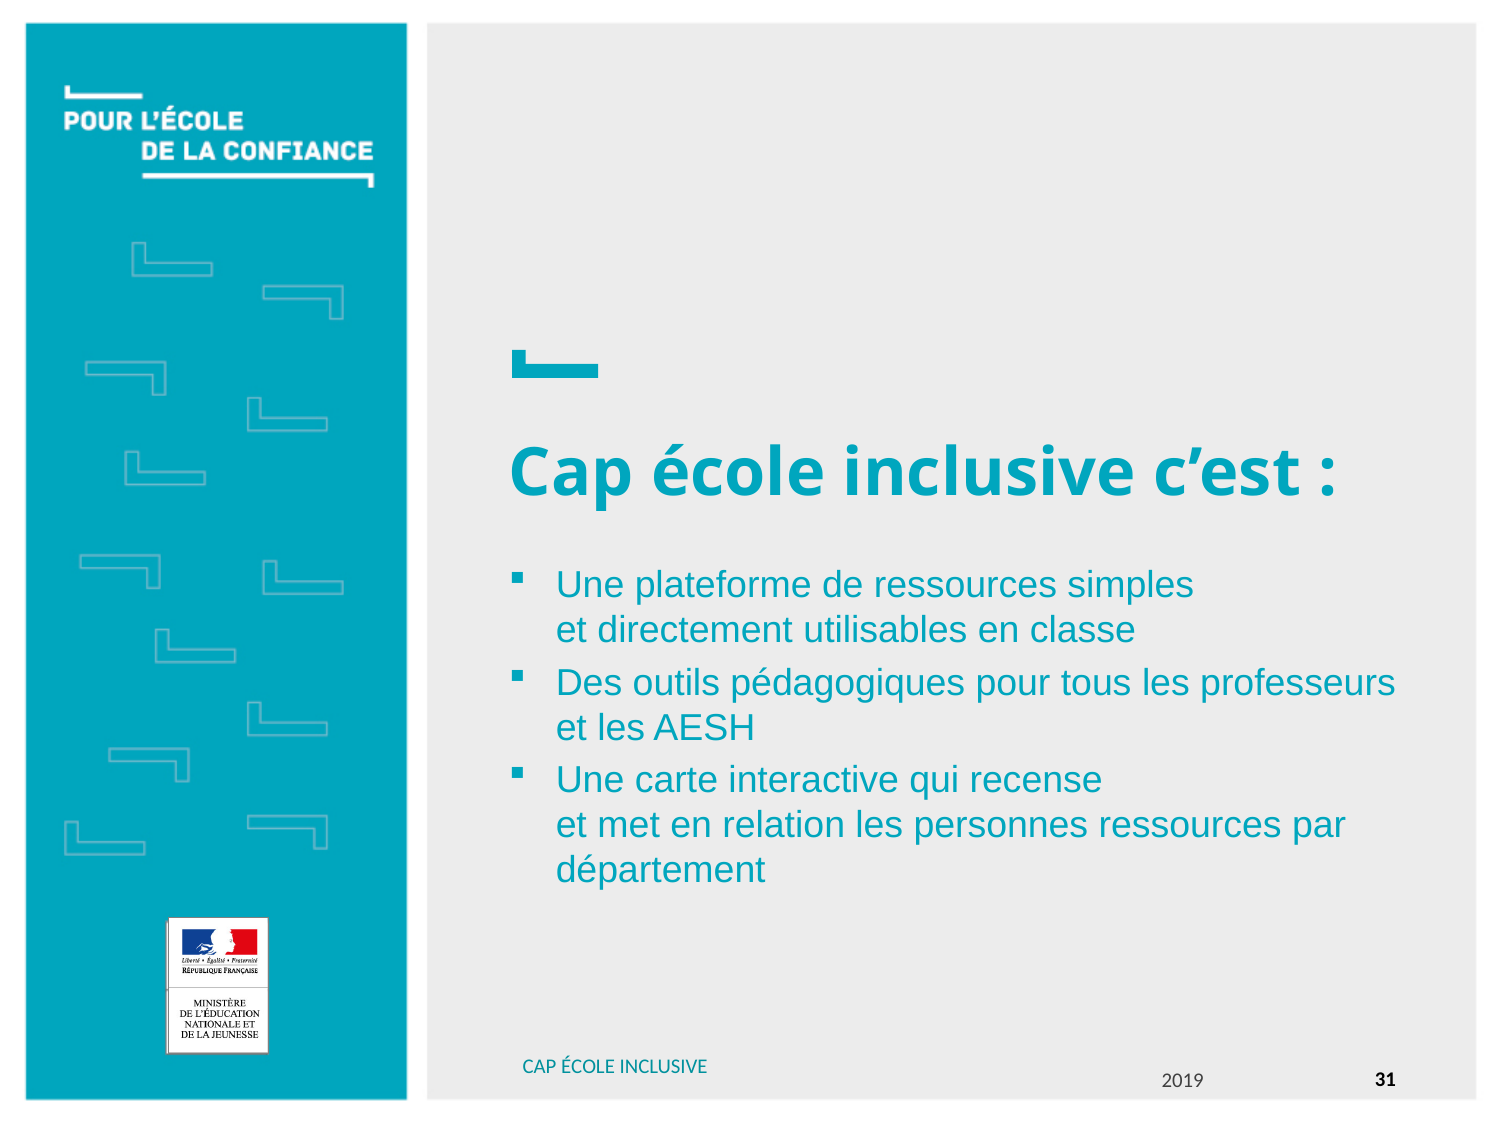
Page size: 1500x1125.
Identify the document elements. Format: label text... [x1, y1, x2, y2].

slide_number 31 [1353, 1048, 1411, 1109]
picture [0, 0, 1500, 1124]
list Une plateforme de ressources simples et directement utilisables en classe Des outils pédagogiques pour tous les professeurs et les AESH Une carte interactive qui recense et met en relation les personnes ressources par département [493, 552, 1411, 743]
title Cap école inclusive c’est : [493, 304, 1411, 552]
